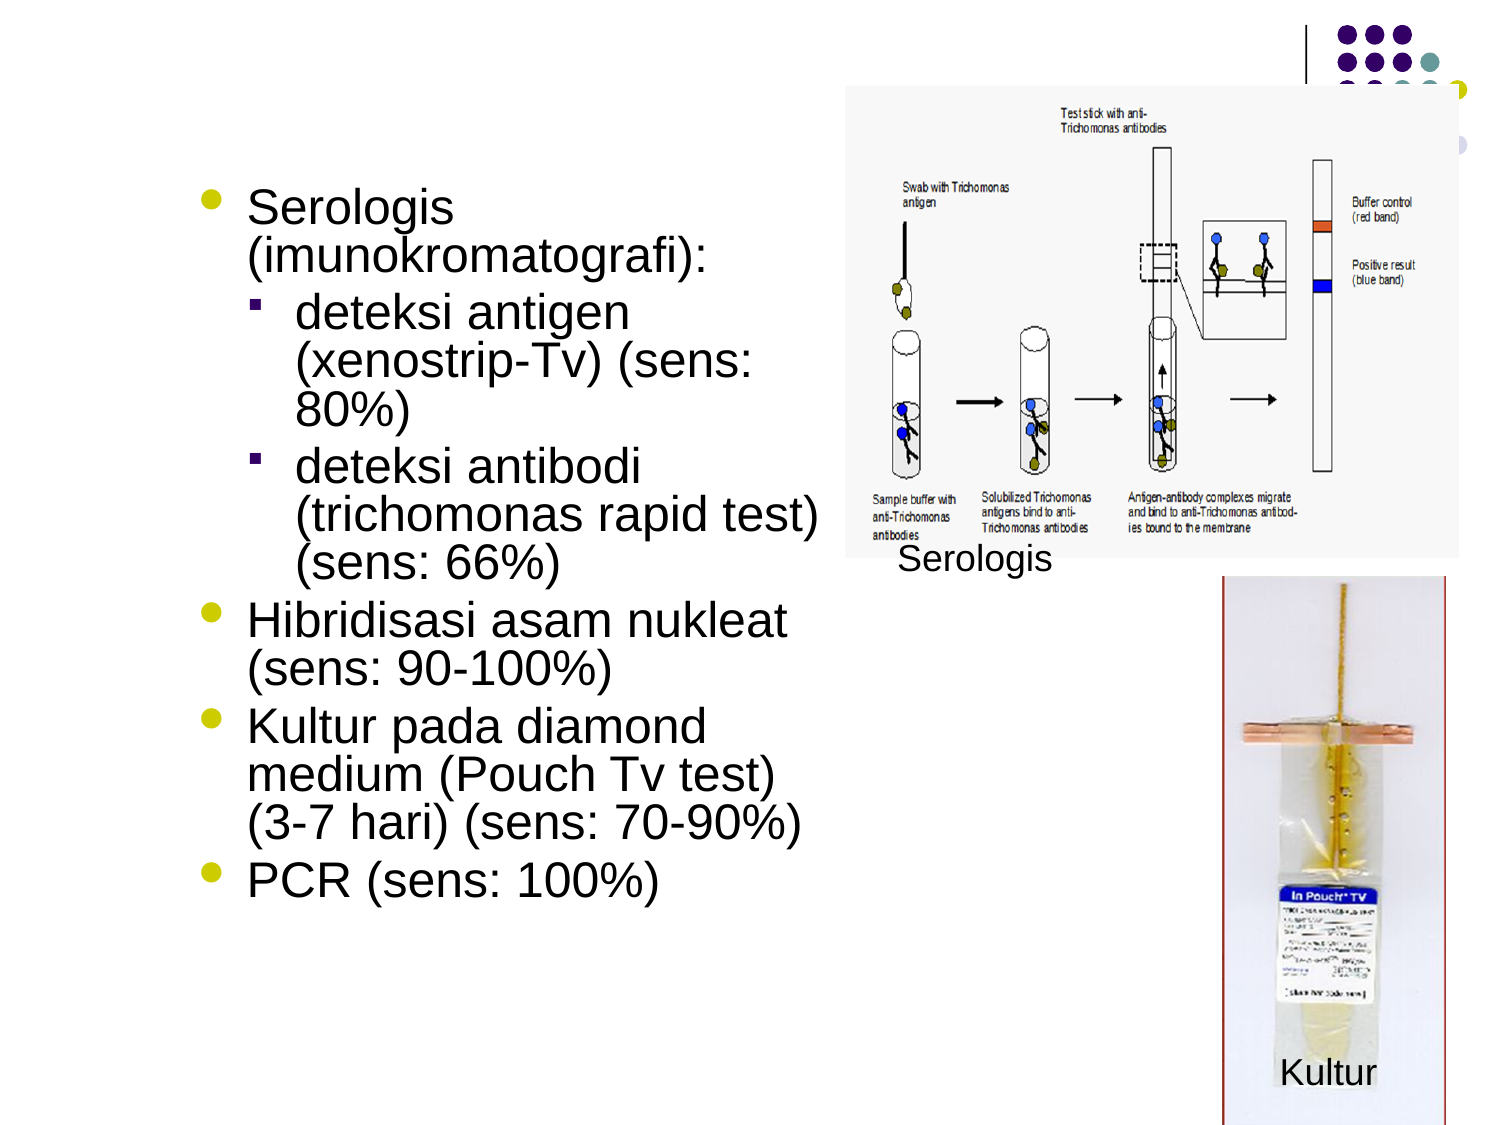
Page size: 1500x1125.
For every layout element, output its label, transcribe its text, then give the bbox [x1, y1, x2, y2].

text_box Serologis [882, 566, 1068, 587]
list Serologis (imunokromatografi): deteksi antigen (xenostrip-Tv) (sens: 80%) deteksi antibodi (trichomonas rapid test) (sens: 66%) Hibridisasi asam nukleat (sens: 90-100%) Kultur pada diamond medium (Pouch Tv test) (3-7 hari) (sens: 70-90%) PCR (sens: 100%) [69, 178, 863, 1071]
picture [844, 84, 1459, 558]
picture [1222, 576, 1446, 1125]
